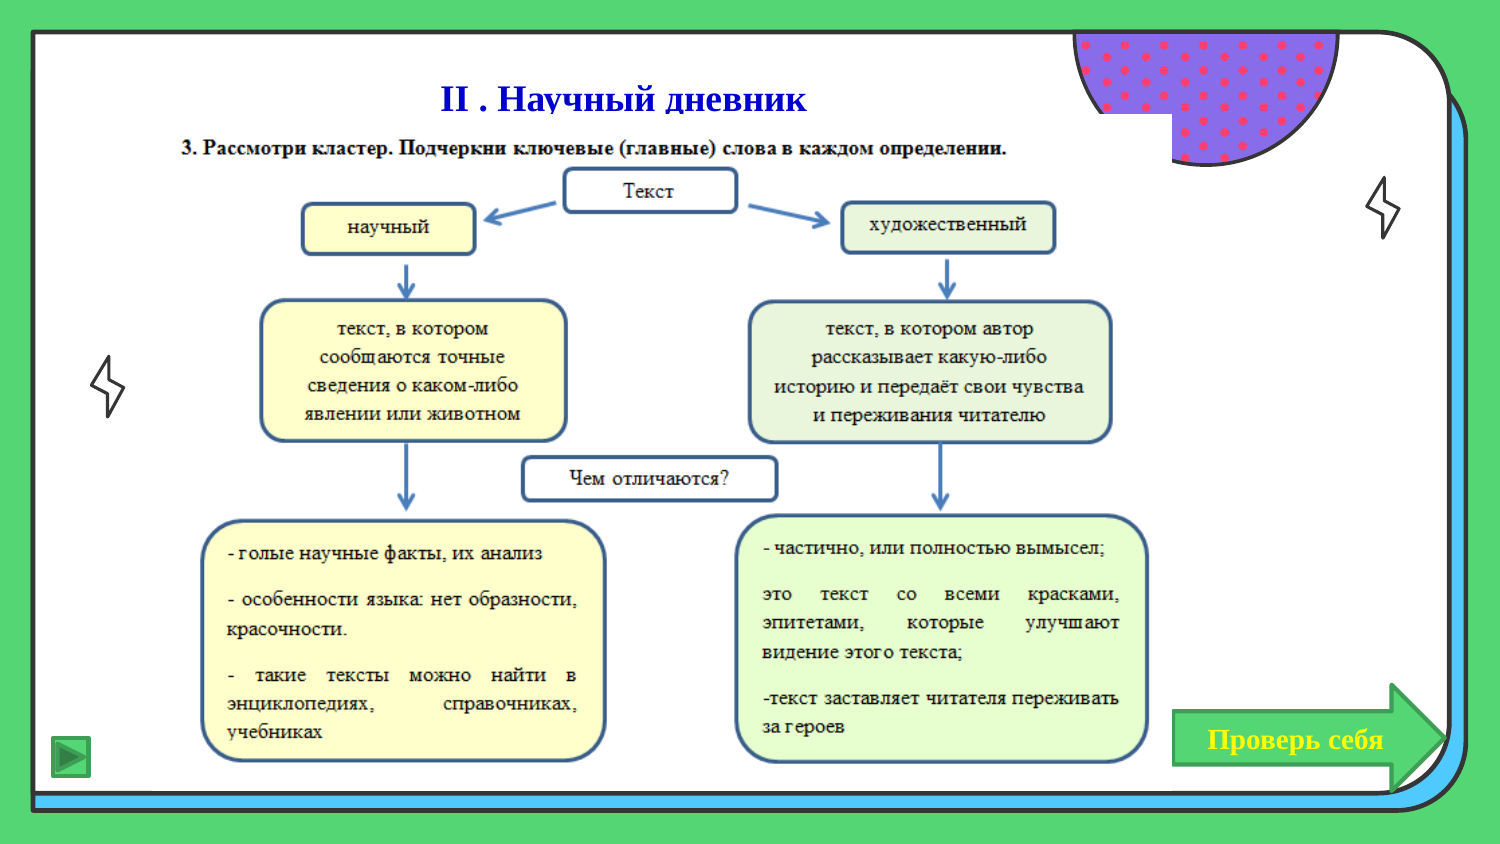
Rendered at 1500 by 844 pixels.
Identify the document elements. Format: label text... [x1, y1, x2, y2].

text_box Проверь себя [1176, 682, 1447, 793]
picture [152, 114, 1173, 792]
title II . Научный дневник [194, 67, 1053, 113]
text_box [51, 736, 91, 778]
